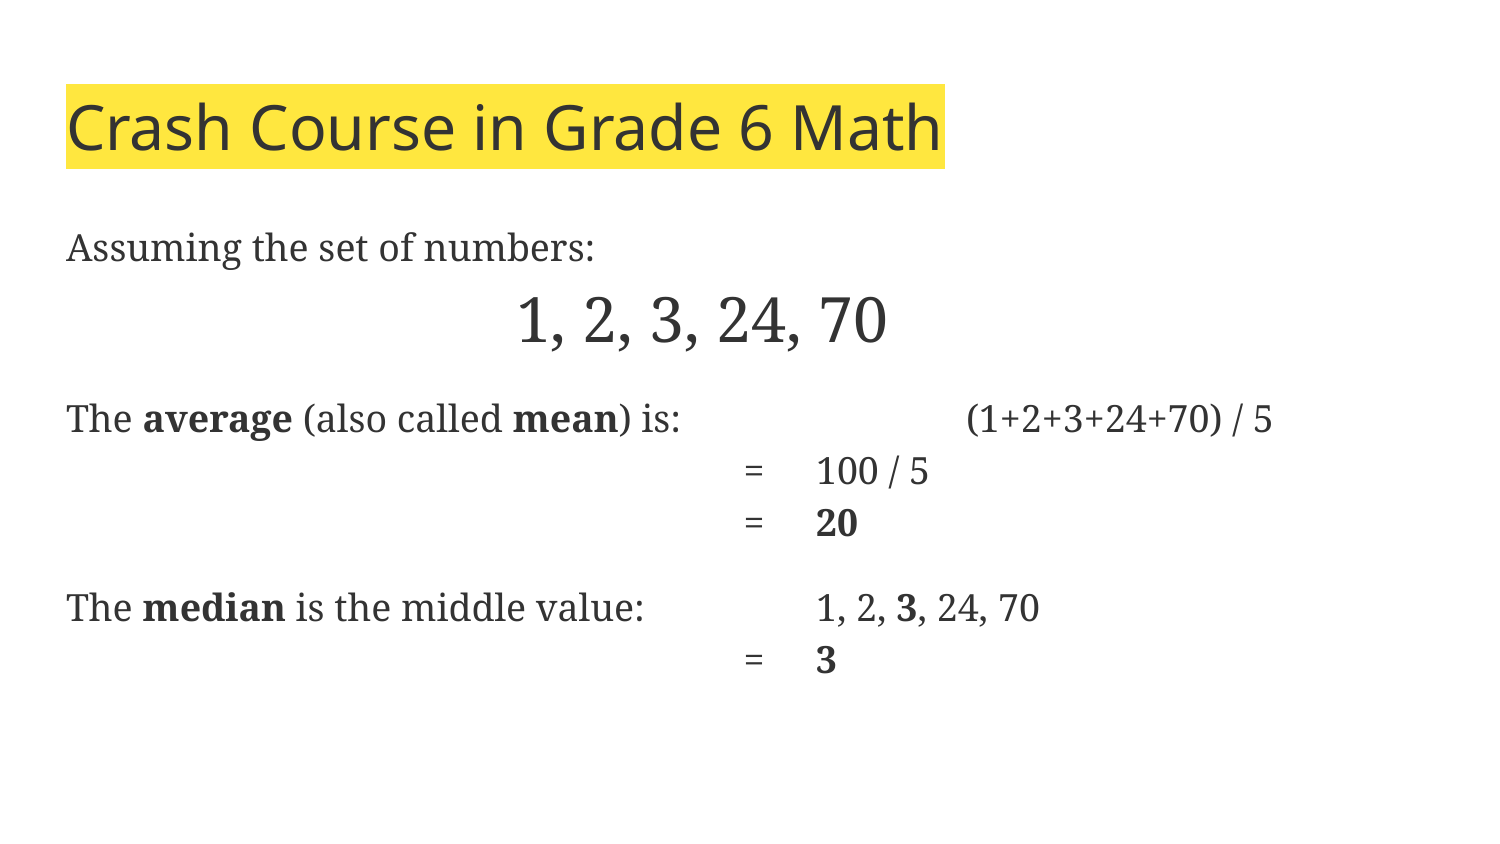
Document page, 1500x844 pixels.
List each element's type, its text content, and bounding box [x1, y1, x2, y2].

title Crash Course in Grade 6 Math [51, 72, 1449, 167]
list Assuming the set of numbers: 1, 2, 3, 24, 70 The average (also called mean) is: (1+2+3+24+70) / 5 = 100 / 5 = 20 The median is the middle value: 1, 2, 3, 24, 70 = 3 [51, 202, 1449, 750]
